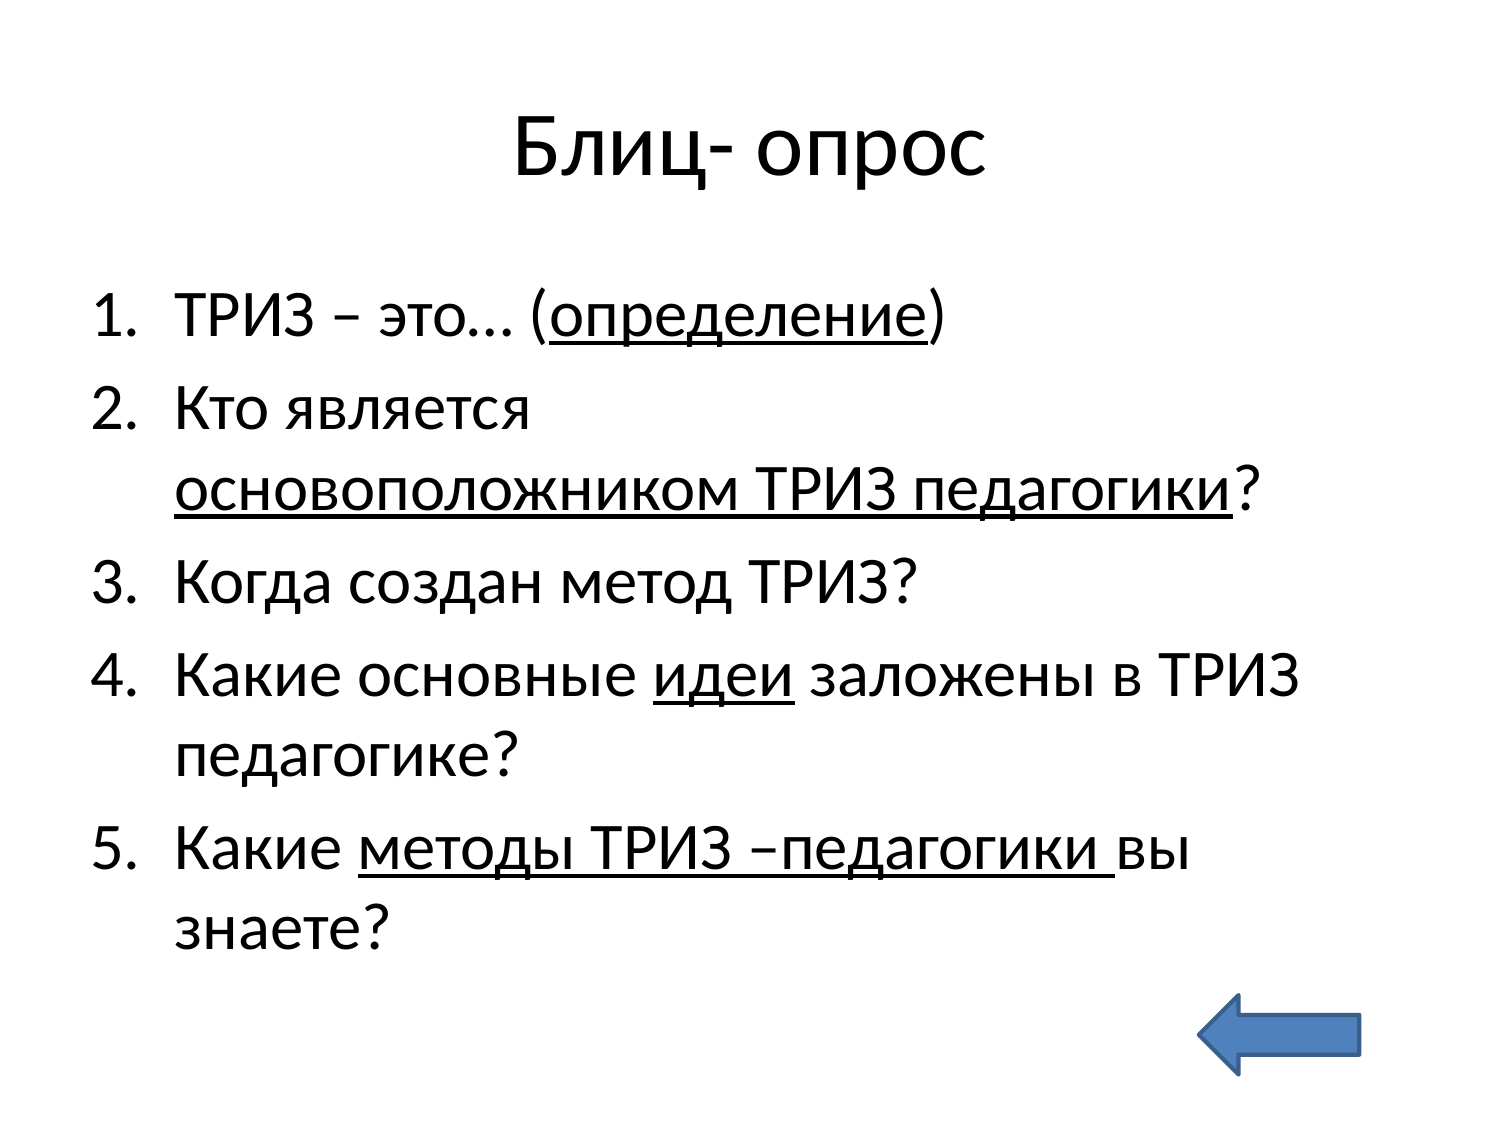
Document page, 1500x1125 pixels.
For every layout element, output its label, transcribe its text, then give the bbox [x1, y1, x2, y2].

list ТРИЗ – это… (определение) Кто является основоположником ТРИЗ педагогики? Когда создан метод ТРИЗ? Какие основные идеи заложены в ТРИЗ педагогике? Какие методы ТРИЗ –педагогики вы знаете? [75, 262, 1425, 1005]
title Блиц- опрос [75, 45, 1425, 233]
text_box [1196, 993, 1362, 1077]
